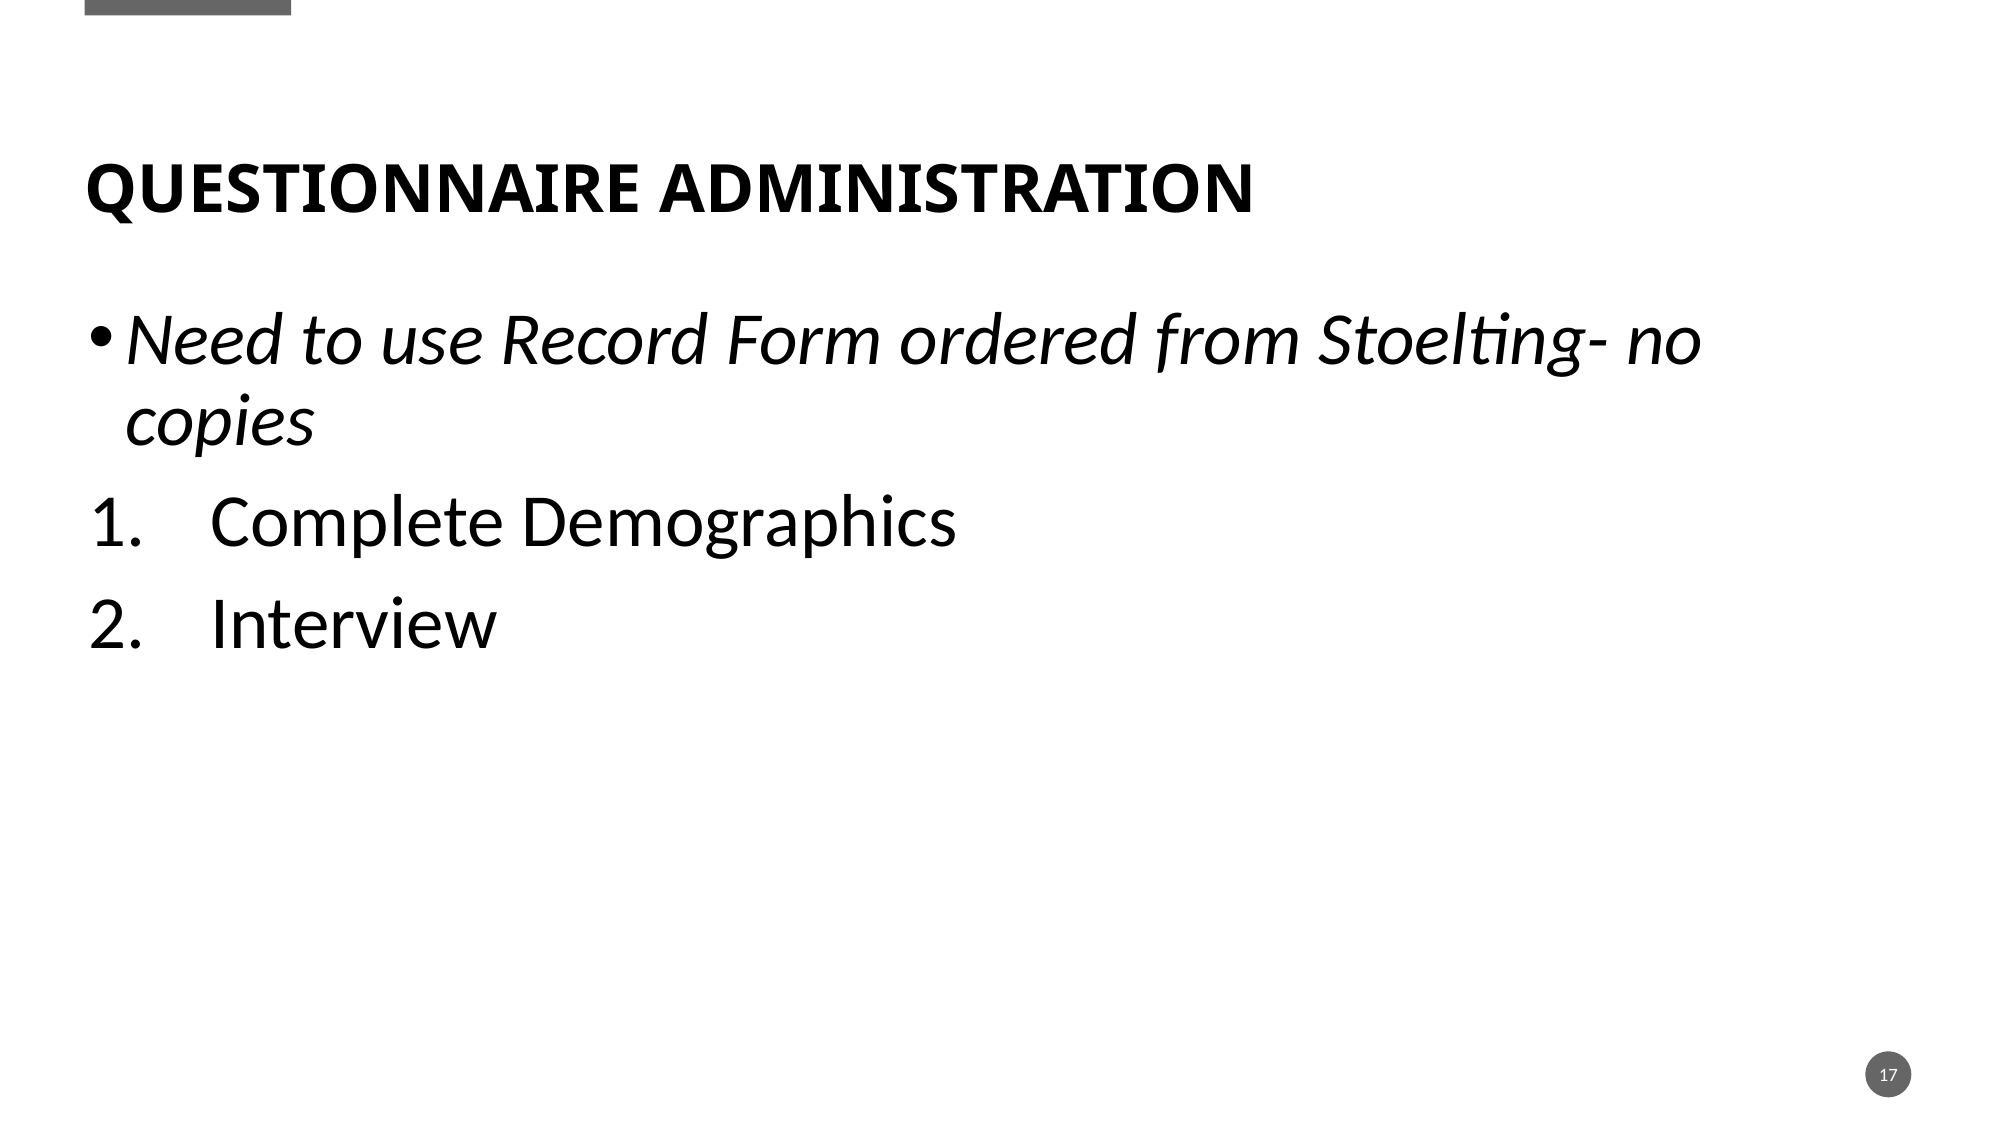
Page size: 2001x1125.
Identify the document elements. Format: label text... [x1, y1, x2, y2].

list Need to use Record Form ordered from Stoelting- no copies Complete Demographics Interview [88, 300, 1881, 1014]
slide_number 17 [1864, 1059, 1913, 1090]
title Questionnaire administration [84, 81, 1881, 300]
